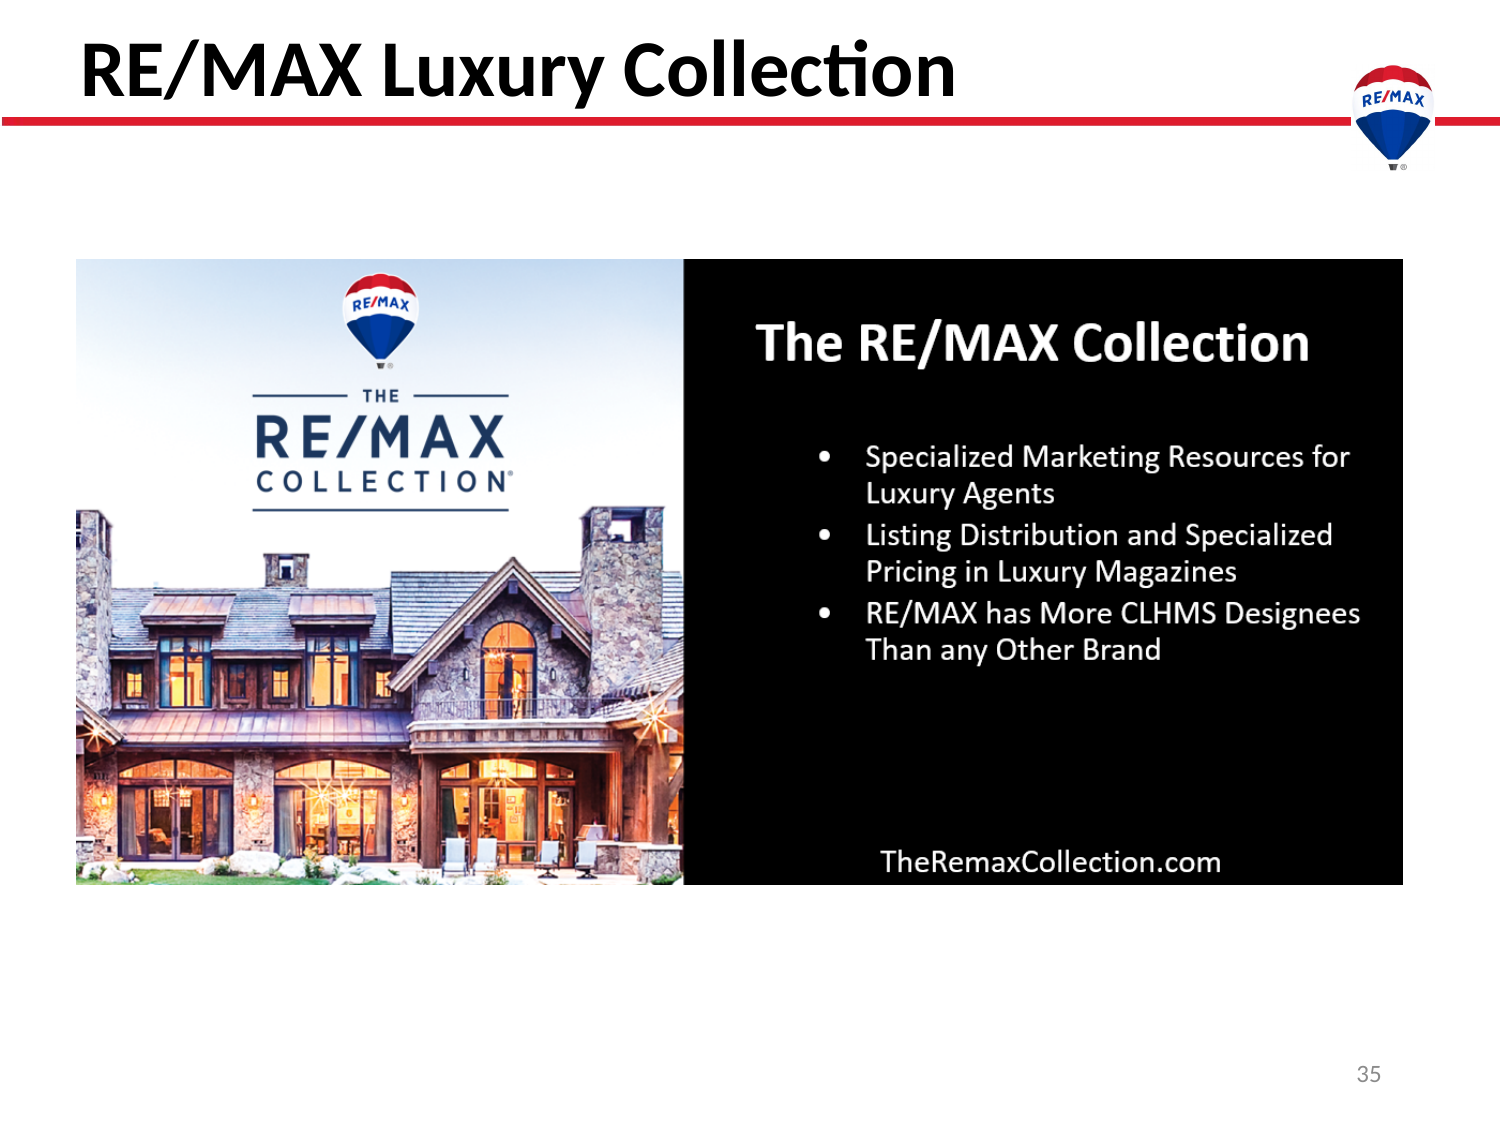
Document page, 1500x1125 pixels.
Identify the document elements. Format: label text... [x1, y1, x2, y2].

title RE/MAX Luxury Collection [65, 18, 1359, 117]
picture [0, 64, 1500, 171]
slide_number 35 [1059, 1042, 1397, 1103]
picture [76, 259, 1403, 885]
